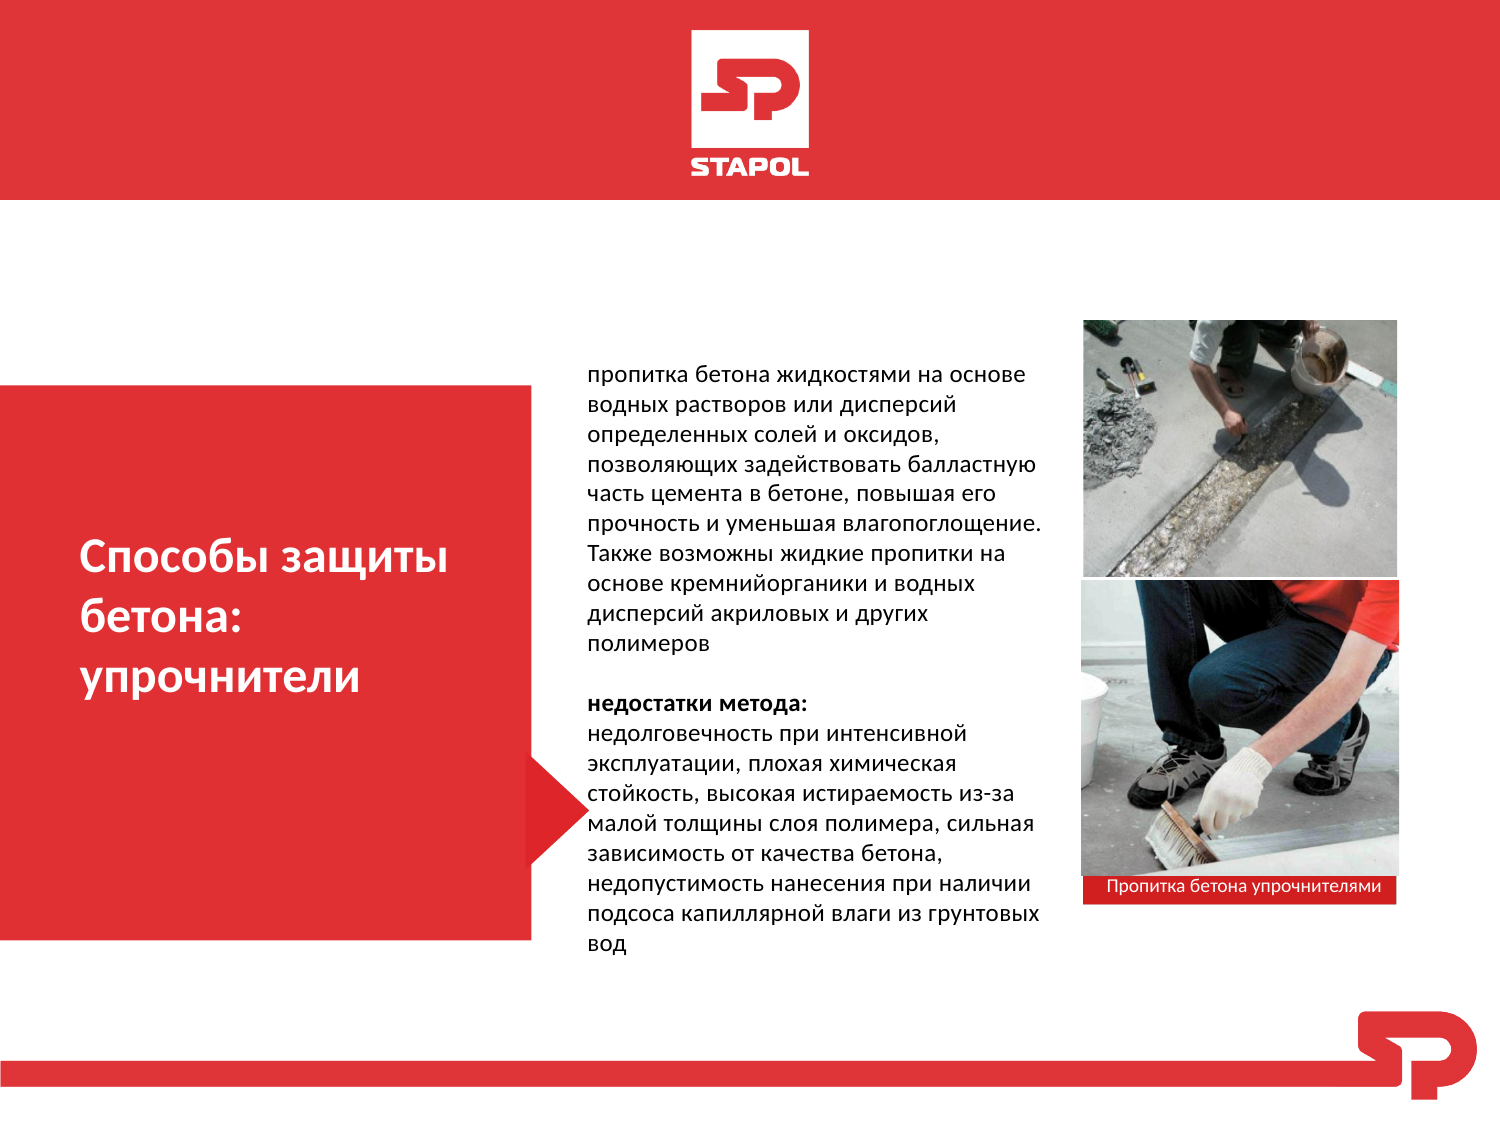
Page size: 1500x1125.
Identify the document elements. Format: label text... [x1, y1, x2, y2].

text_box Способы защиты бетона: упрочнители [64, 515, 497, 710]
text_box [0, 383, 534, 943]
text_box [523, 749, 592, 872]
picture [1080, 579, 1400, 876]
text_box пропитка бетона жидкостями на основе водных растворов или дисперсий определенных солей и оксидов, позволяющих задействовать балластную часть цемента в бетоне, повышая его прочность и уменьшая влагопоглощение. Также возможны жидкие пропитки на основе кремнийорганики и водных дисперсий акриловых и других полимеров недостатки метода: недолговечность при интенсивной эксплуатации, плохая химическая стойкость, высокая истираемость из-за малой толщины слоя полимера, сильная зависимость от качества бетона, недопустимость нанесения при наличии подсоса капиллярной влаги из грунтовых вод [572, 349, 1062, 1009]
picture [0, 1011, 1477, 1101]
picture [1083, 319, 1398, 577]
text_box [1072, 865, 1397, 905]
picture [0, 0, 1500, 200]
